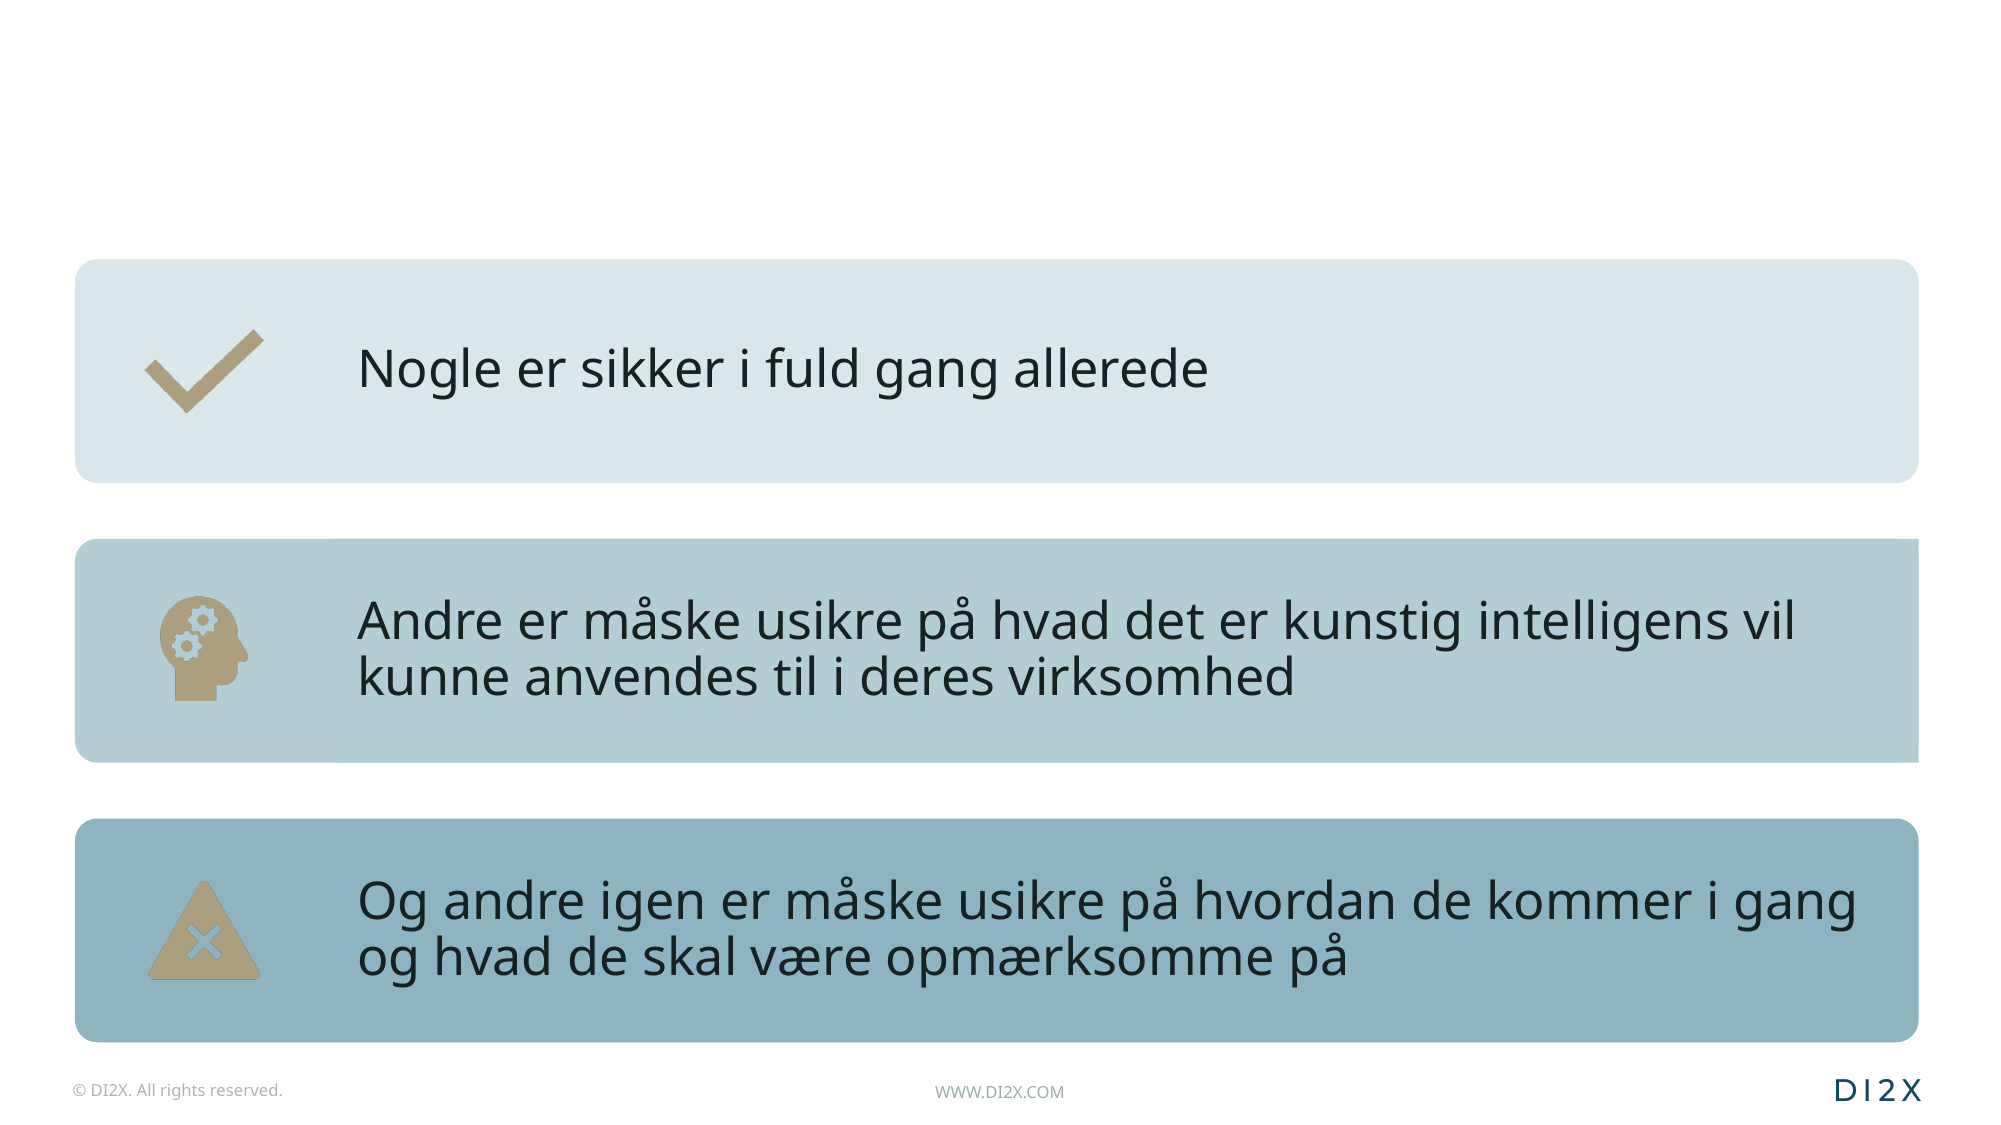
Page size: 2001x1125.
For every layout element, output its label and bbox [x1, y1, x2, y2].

picture [1836, 1079, 1921, 1101]
list [74, 259, 1919, 1043]
